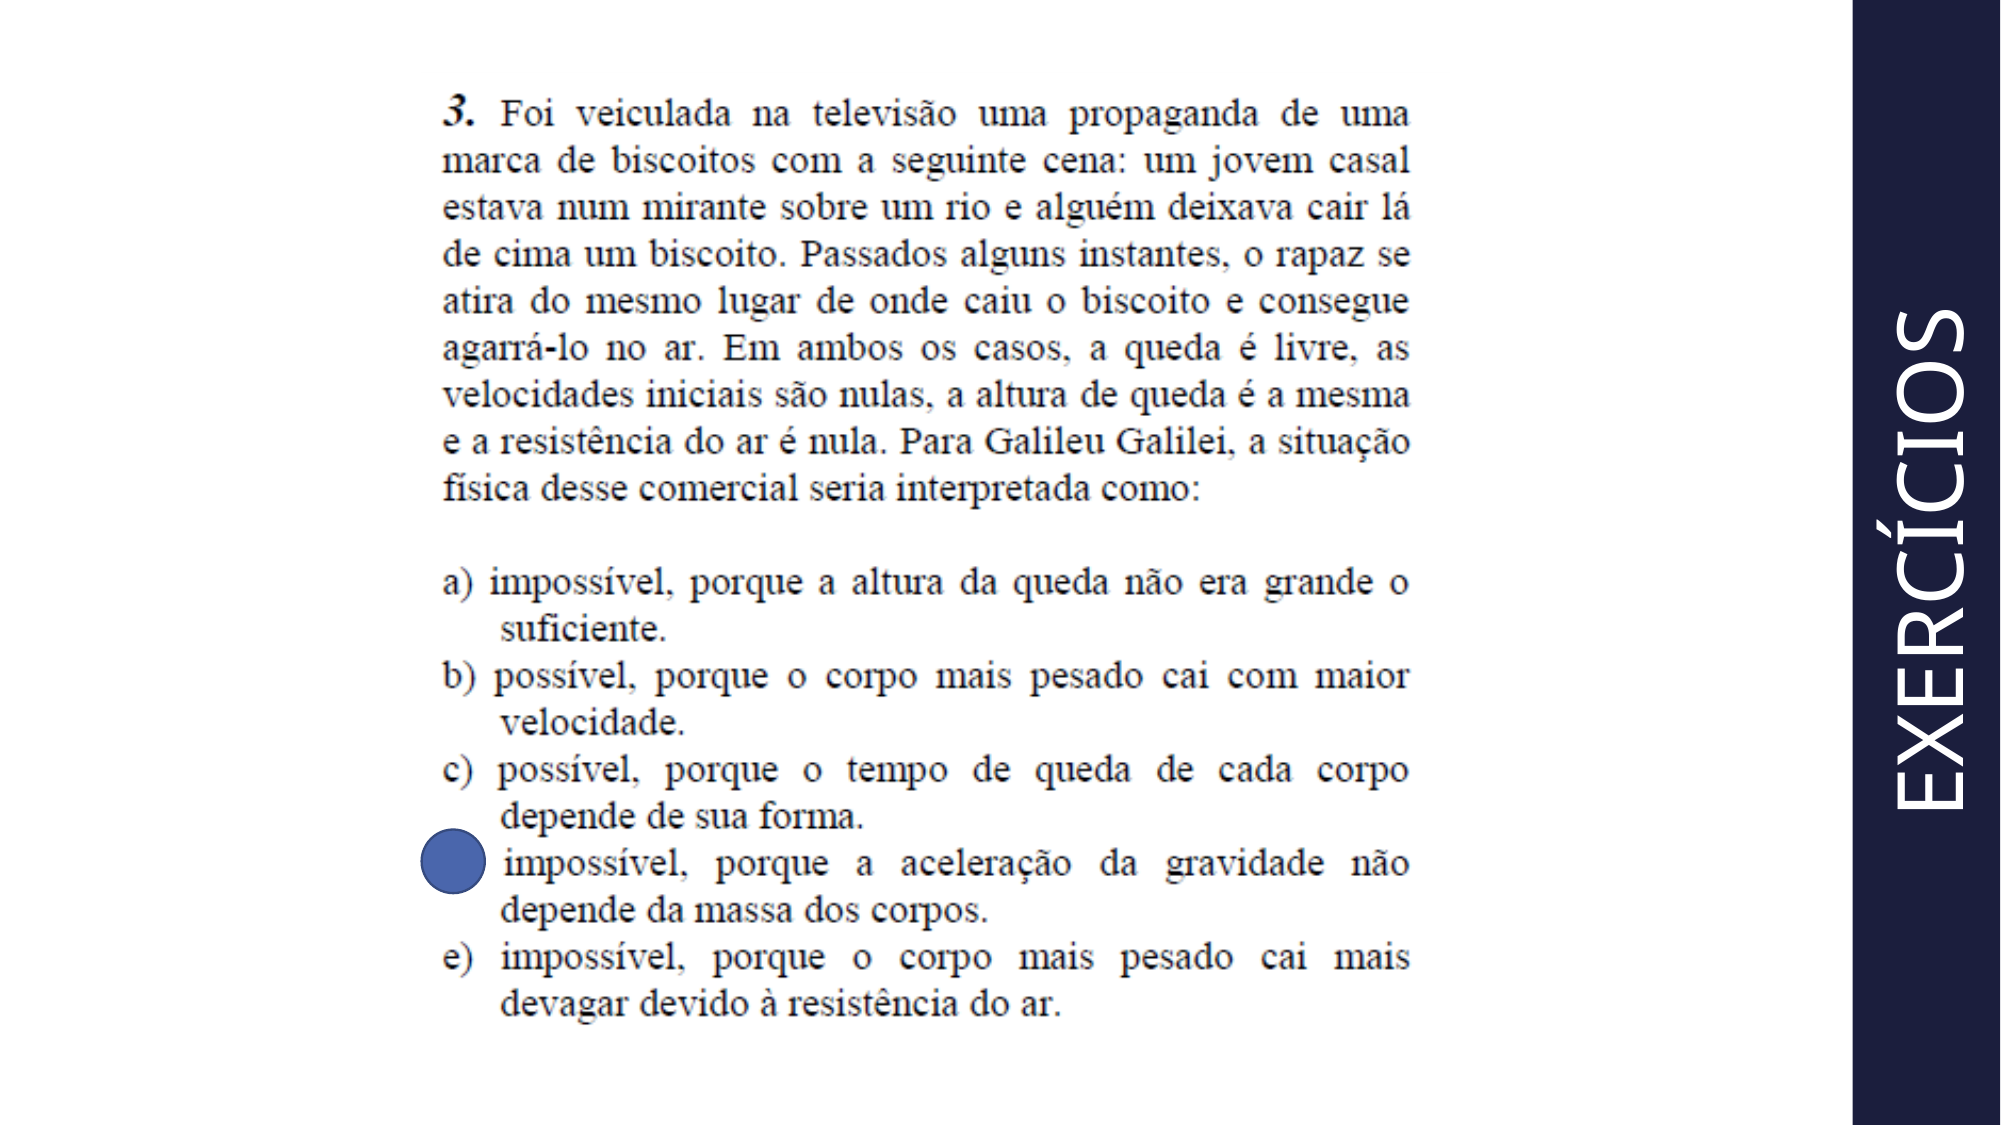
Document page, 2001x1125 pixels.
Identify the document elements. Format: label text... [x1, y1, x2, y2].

text_box EXERCÍCIOS [1864, 0, 1990, 1125]
picture [421, 70, 1450, 1057]
